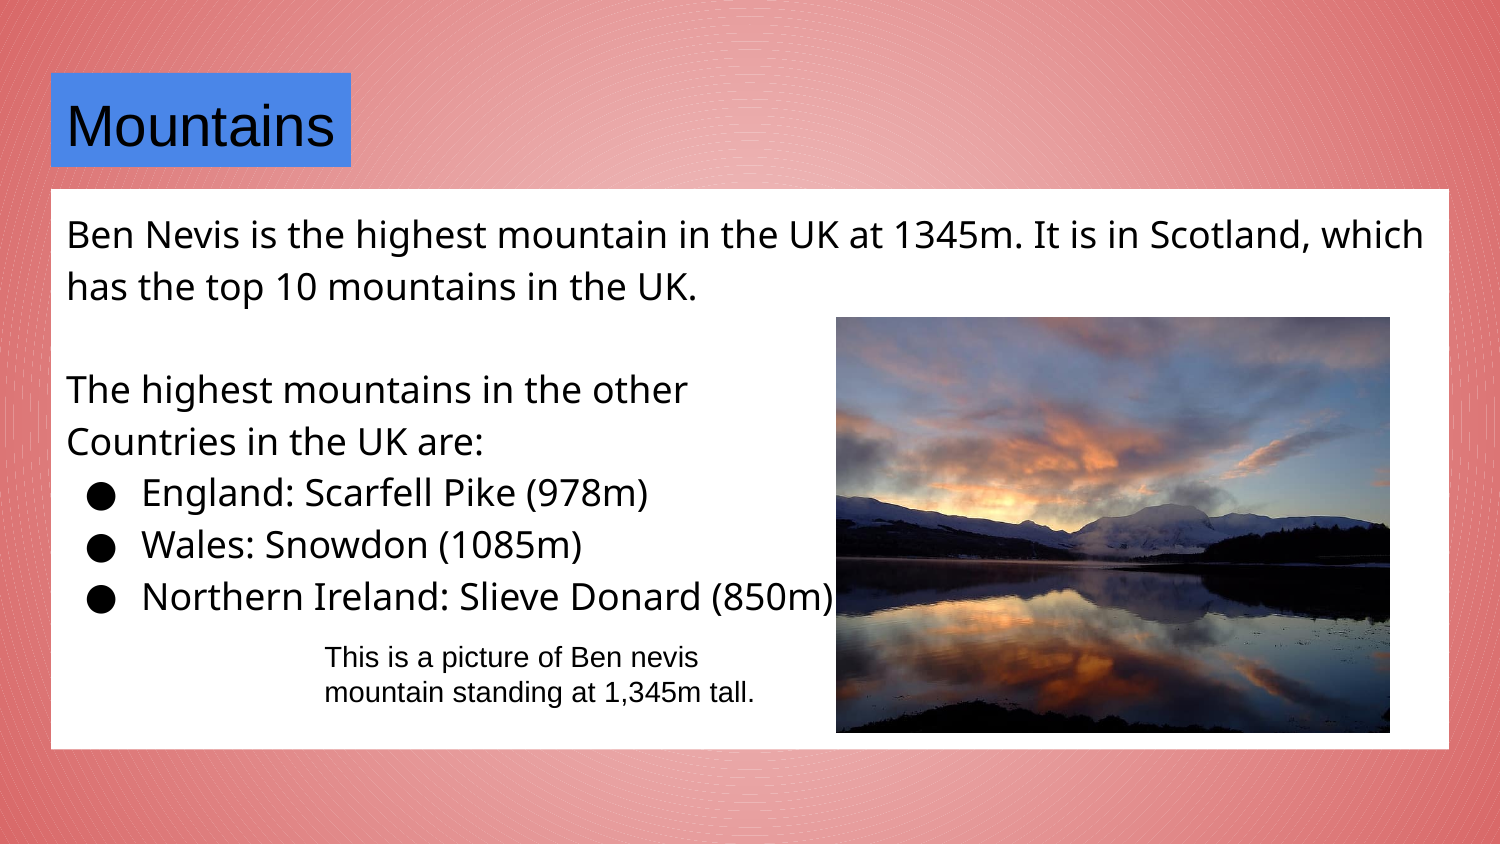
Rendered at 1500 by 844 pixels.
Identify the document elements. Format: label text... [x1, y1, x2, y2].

title Mountains [51, 72, 351, 167]
picture [835, 316, 1390, 733]
list Ben Nevis is the highest mountain in the UK at 1345m. It is in Scotland, which has the top 10 mountains in the UK. The highest mountains in the other Countries in the UK are: England: Scarfell Pike (978m) Wales: Snowdon (1085m) Northern Ireland: Slieve Donard (850m) [51, 189, 1449, 750]
text_box This is a picture of Ben nevis mountain standing at 1,345m tall. [309, 623, 790, 741]
